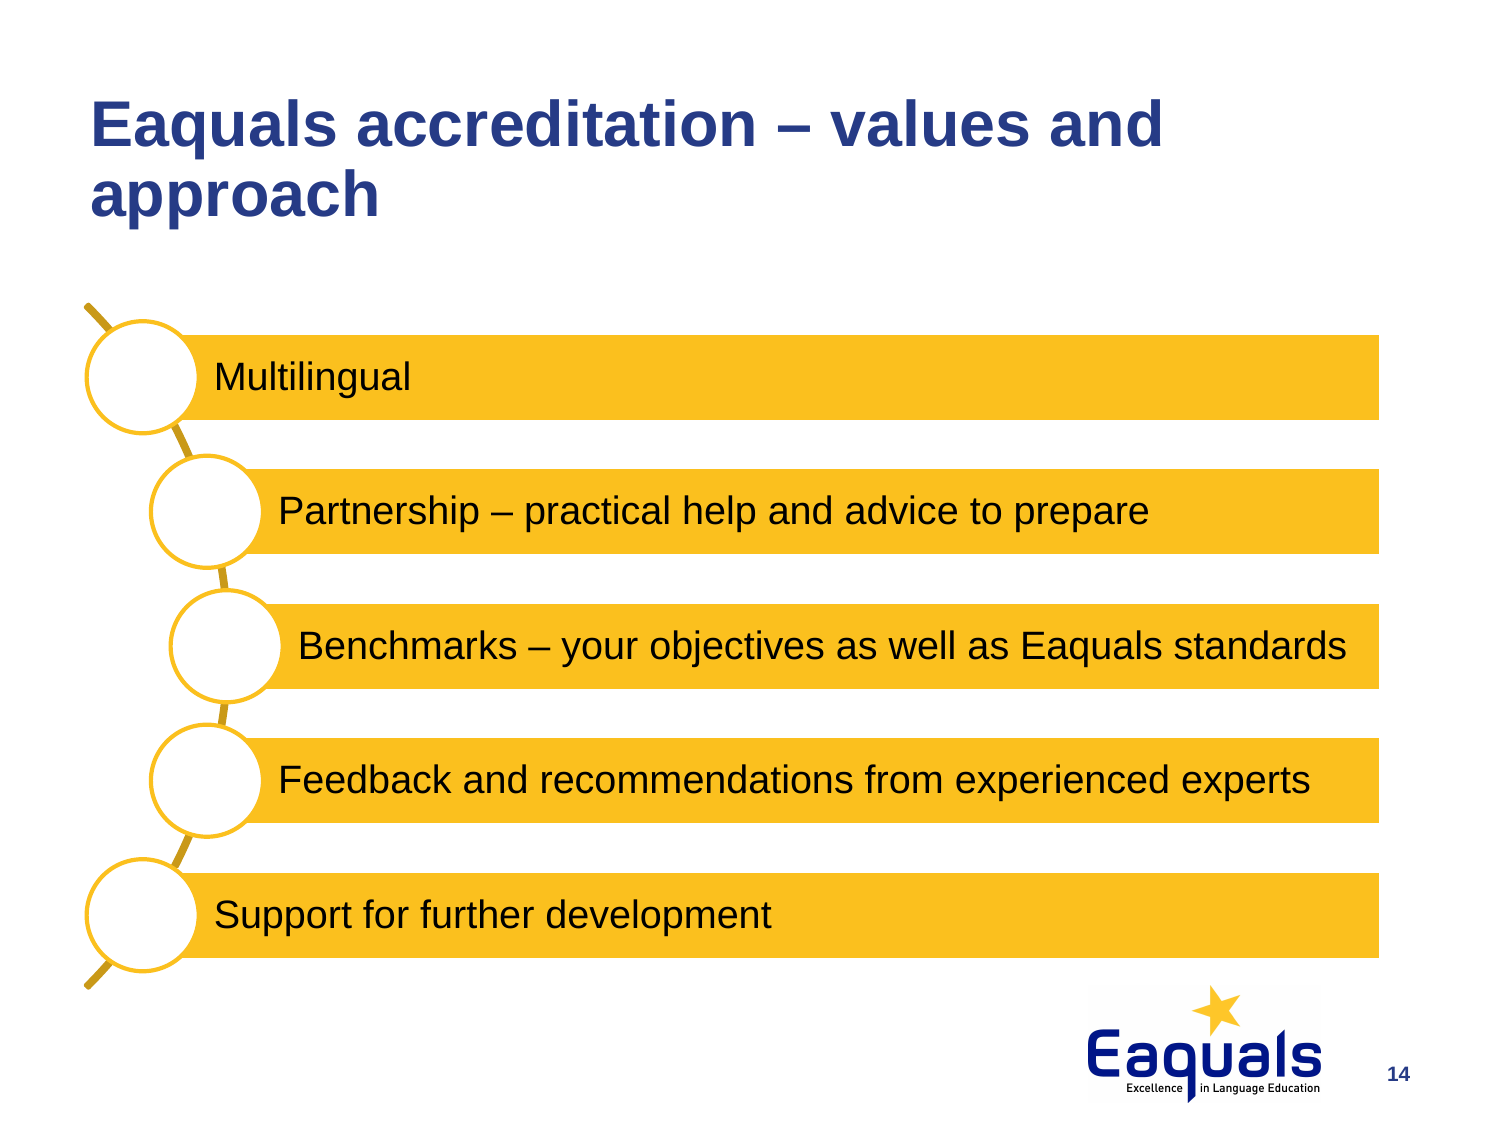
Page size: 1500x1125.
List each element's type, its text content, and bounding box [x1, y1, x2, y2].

picture [1088, 1006, 1321, 1042]
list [74, 287, 1392, 1006]
title Eaquals accreditation – values and approach [75, 82, 1425, 239]
slide_number 14 [1074, 1042, 1425, 1103]
